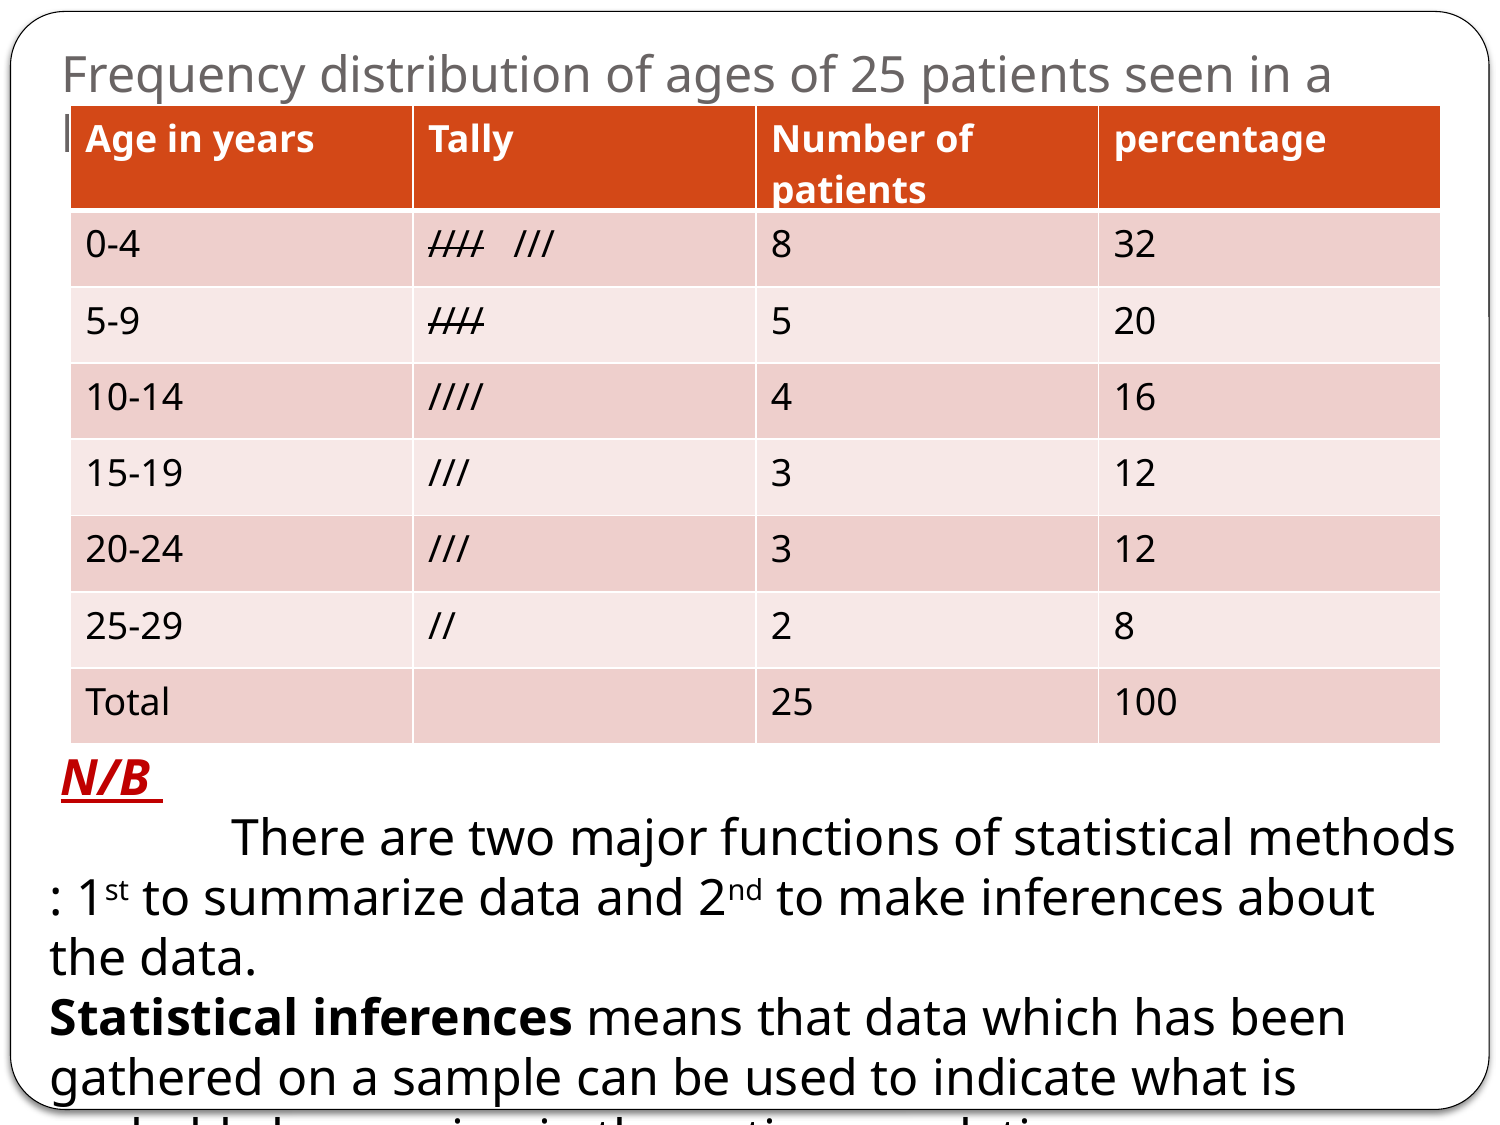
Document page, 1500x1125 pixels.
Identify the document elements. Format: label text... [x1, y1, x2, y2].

table_cell 5-9 [71, 288, 412, 362]
table_cell 16 [1099, 364, 1440, 438]
table_cell 2 [757, 593, 1098, 667]
table_cell 12 [1099, 516, 1440, 591]
table_cell 25 [757, 669, 1098, 743]
table_cell 5 [757, 288, 1098, 362]
table_header percentage [1099, 106, 1440, 208]
table_cell // [414, 593, 755, 667]
table_cell /// [414, 440, 755, 515]
table_cell 100 [1099, 669, 1440, 743]
table_cell //// [414, 288, 755, 362]
table_header Number of patients [757, 106, 1098, 208]
table_cell 3 [757, 440, 1098, 515]
table_cell 8 [1099, 593, 1440, 667]
table_header Tally [414, 106, 755, 208]
table_cell 12 [1099, 440, 1440, 515]
table_header Age in years [71, 106, 412, 208]
table_cell 10-14 [71, 364, 412, 438]
table_cell 0-4 [71, 213, 412, 286]
table_cell //// [414, 364, 755, 438]
table_cell 4 [757, 364, 1098, 438]
table_cell 20-24 [71, 516, 412, 591]
table_cell /// [414, 516, 755, 591]
table_cell 25-29 [71, 593, 412, 667]
table_cell 3 [757, 516, 1098, 591]
table_cell Total [71, 669, 412, 743]
table_cell 32 [1099, 213, 1440, 286]
table_cell //// /// [414, 213, 755, 286]
text_box N/B There are two major functions of statistical methods : 1st to summarize data and 2nd to make inferences about the data. Statistical inferences means that data which has been gathered on a sample can be used to indicate what is probably happening in the entire population. [35, 738, 1477, 1125]
table_cell 15-19 [71, 440, 412, 515]
table_cell 20 [1099, 288, 1440, 362]
table_cell 8 [757, 213, 1098, 286]
table_cell [414, 669, 755, 743]
text_box Frequency distribution of ages of 25 patients seen in a health facility [46, 35, 1477, 170]
